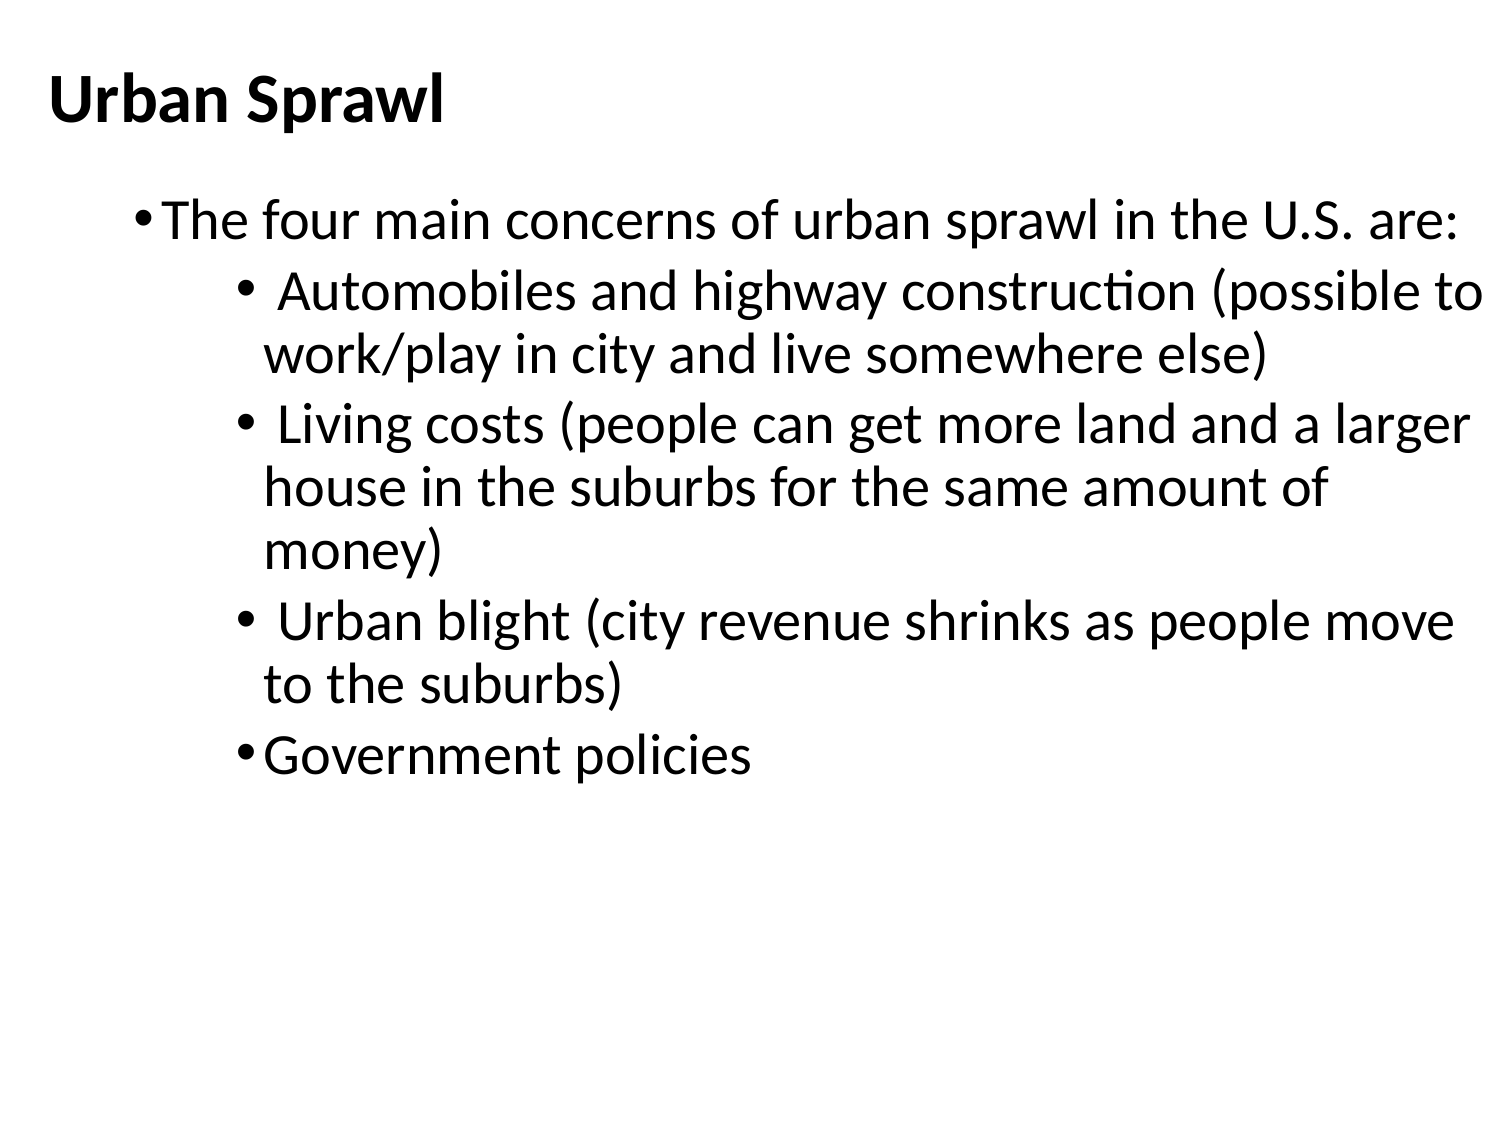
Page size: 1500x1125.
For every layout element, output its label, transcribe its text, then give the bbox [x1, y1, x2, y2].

list The four main concerns of urban sprawl in the U.S. are: Automobiles and highway construction (possible to work/play in city and live somewhere else) Living costs (people can get more land and a larger house in the suburbs for the same amount of money) Urban blight (city revenue shrinks as people move to the suburbs) Government policies [43, 95, 1500, 1081]
title Urban Sprawl [33, 20, 1500, 180]
